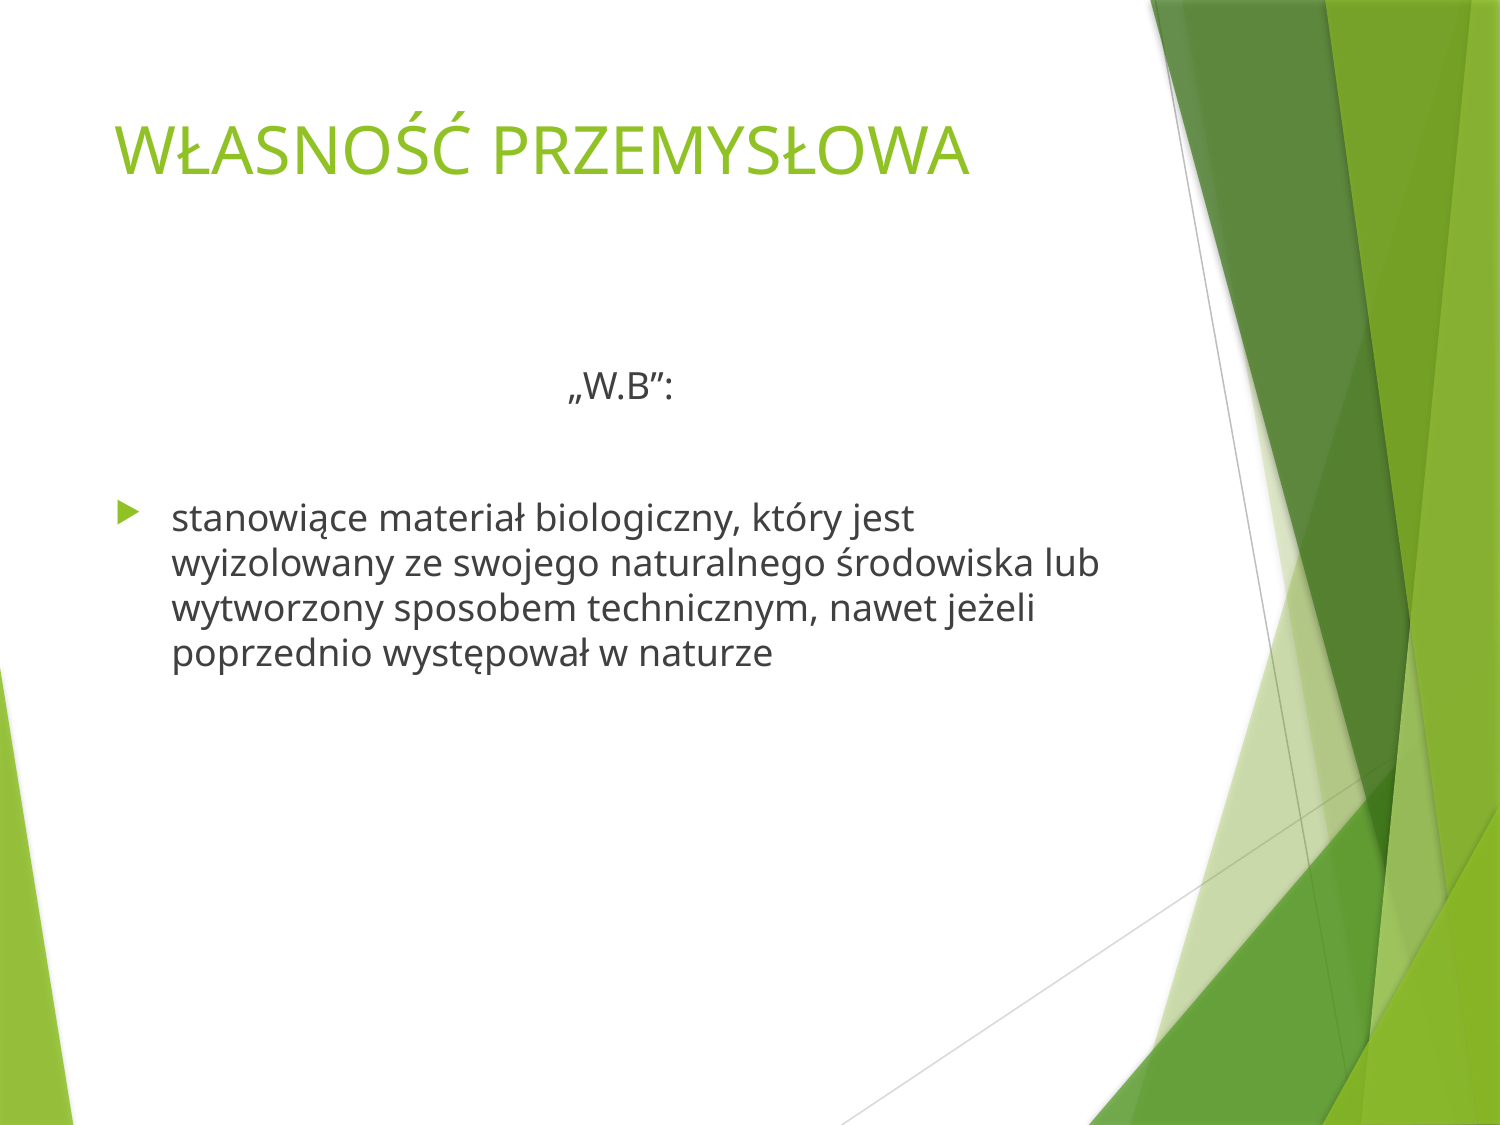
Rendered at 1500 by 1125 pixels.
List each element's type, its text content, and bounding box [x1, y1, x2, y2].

title WŁASNOŚĆ PRZEMYSŁOWA [99, 99, 1142, 317]
list „W.B”: stanowiące materiał biologiczny, który jest wyizolowany ze swojego naturalnego środowiska lub wytworzony sposobem technicznym, nawet jeżeli poprzednio występował w naturze [99, 354, 1142, 992]
